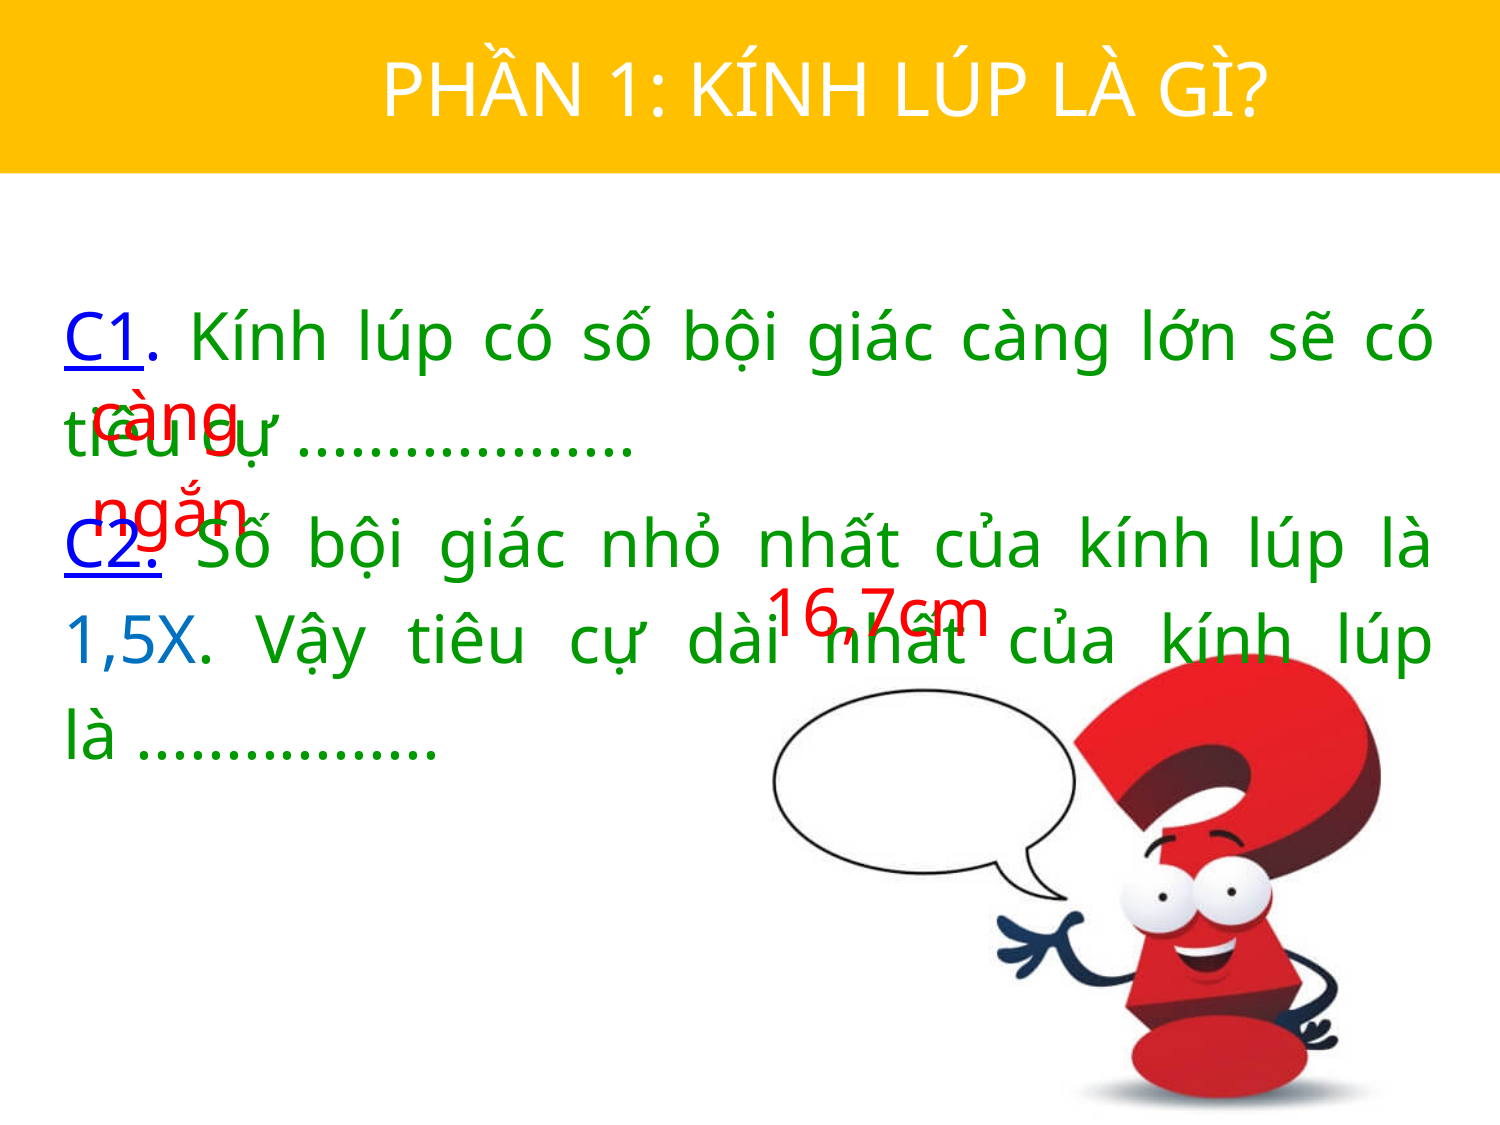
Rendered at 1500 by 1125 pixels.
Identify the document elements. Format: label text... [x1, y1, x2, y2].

text_box C1. Kính lúp có số bội giác càng lớn sẽ có tiêu cự ................... [48, 270, 1451, 477]
text_box càng ngắn [75, 350, 431, 477]
picture [708, 562, 1487, 1125]
text_box 16,7cm [750, 546, 1011, 561]
text_box C2. Số bội giác nhỏ nhất của kính lúp là 1,5X. Vậy tiêu cự dài nhất của kính lúp là ................. [48, 477, 1451, 781]
text_box PHẦN 1: KÍNH LÚP LÀ GÌ? [0, 0, 1500, 175]
